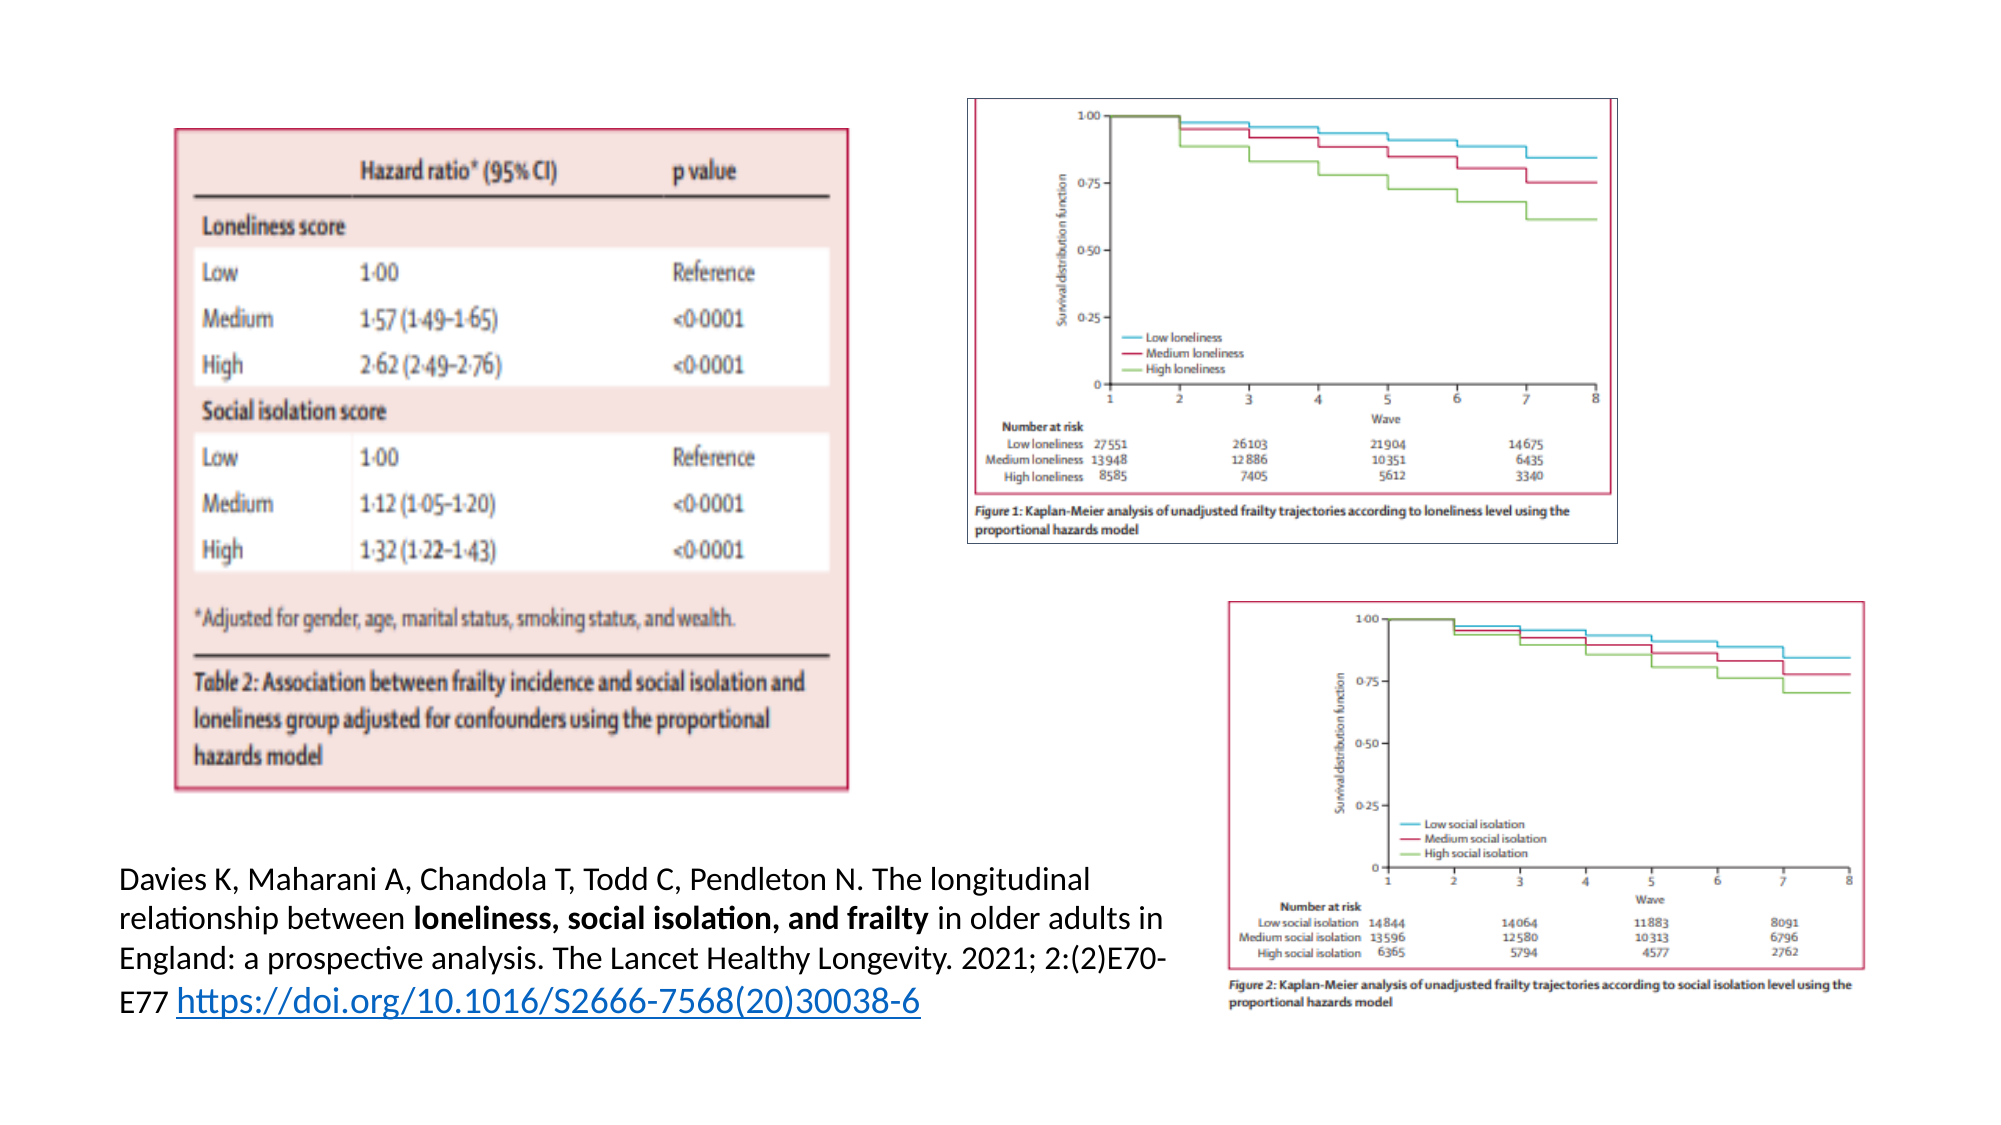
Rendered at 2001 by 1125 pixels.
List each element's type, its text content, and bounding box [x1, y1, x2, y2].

text_box Davies K, Maharani A, Chandola T, Todd C, Pendleton N. The longitudinal relationship between loneliness, social isolation, and frailty in older adults in England: a prospective analysis. The Lancet Healthy Longevity. 2021; 2:(2)E70-E77 https://doi.org/10.1016/S2666-7568(20)30038-6 [104, 849, 1209, 1029]
picture [967, 98, 1618, 544]
subtitle Loneliness, Social Isolation and Frailty [72, 13, 1894, 139]
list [170, 128, 859, 807]
picture [1221, 601, 1870, 1011]
